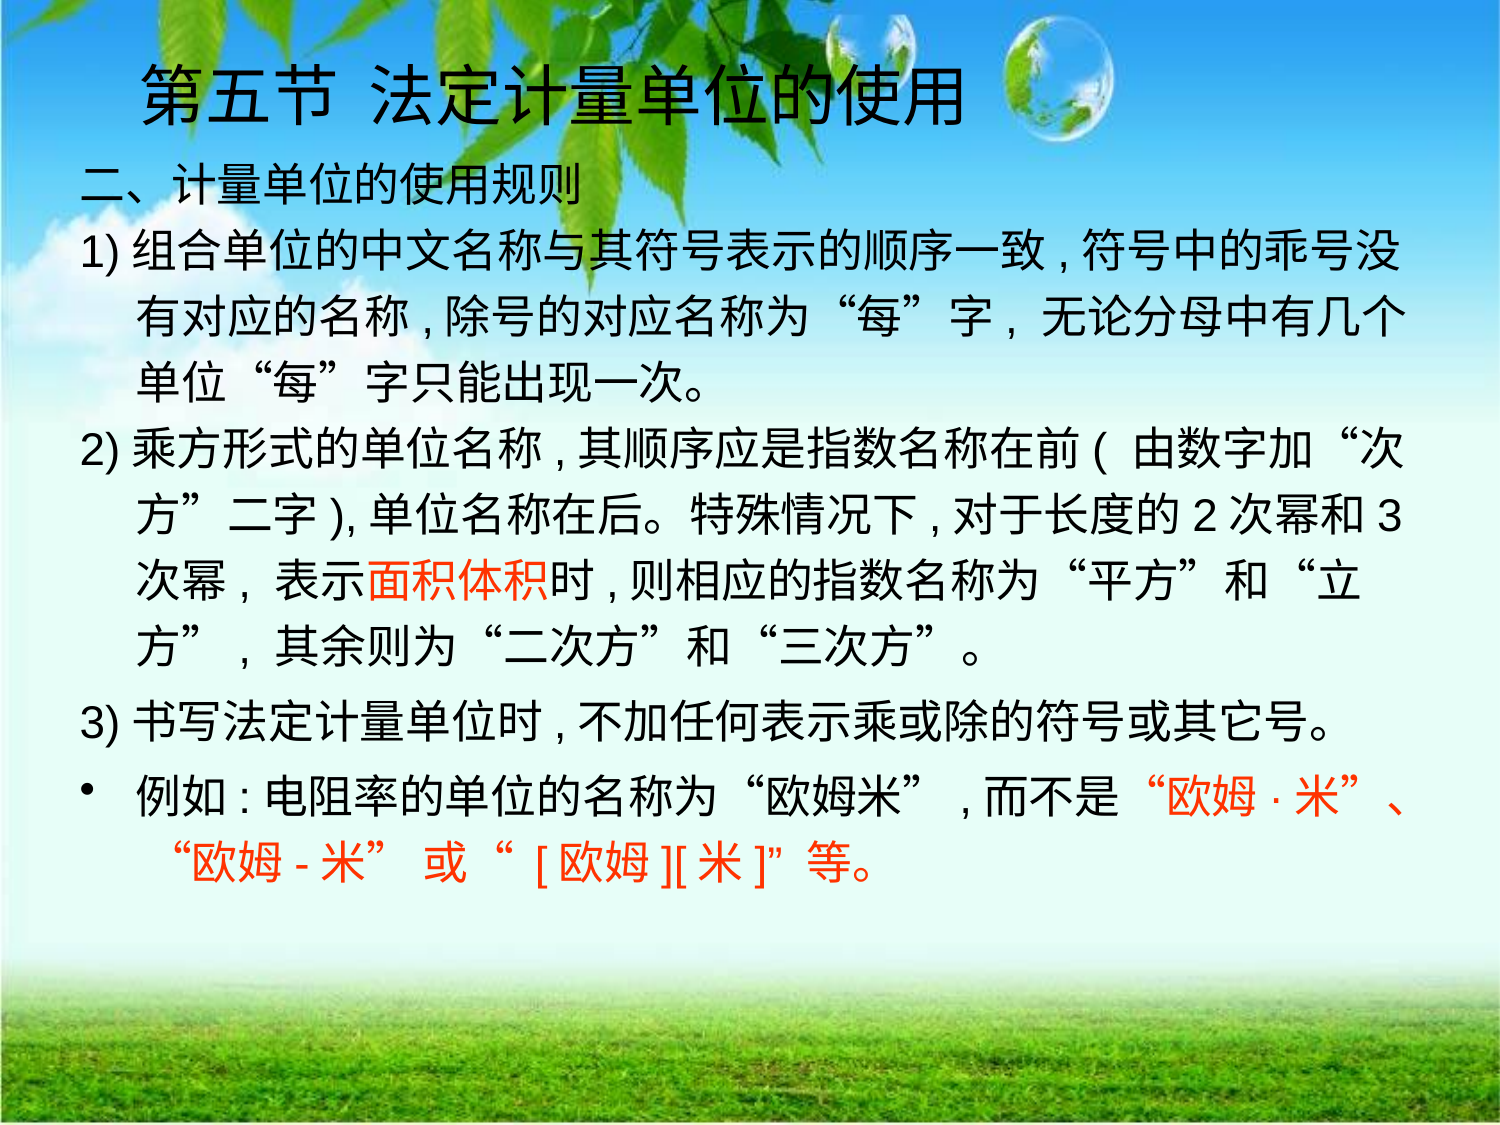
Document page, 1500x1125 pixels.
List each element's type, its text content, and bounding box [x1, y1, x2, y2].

title 第五节 法定计量单位的使用 [123, 34, 1252, 136]
list 二、计量单位的使用规则 1)组合单位的中文名称与其符号表示的顺序一致,符号中的乖号没有对应的名称,除号的对应名称为“每”字, 无论分母中有几个单位“每”字只能出现一次。 2)乘方形式的单位名称,其顺序应是指数名称在前( 由数字加“次方”二字),单位名称在后。特殊情况下,对于长度的2次幂和3次幂, 表示面积体积时,则相应的指数名称为“平方”和“立方”, 其余则为“二次方”和“三次方”。 3)书写法定计量单位时,不加任何表示乘或除的符号或其它号。 例如:电阻率的单位的名称为“欧姆米”,而不是“欧姆·米”、 “欧姆-米” 或“ [欧姆][米]” 等。 [64, 136, 1436, 941]
picture [0, 0, 1500, 1125]
